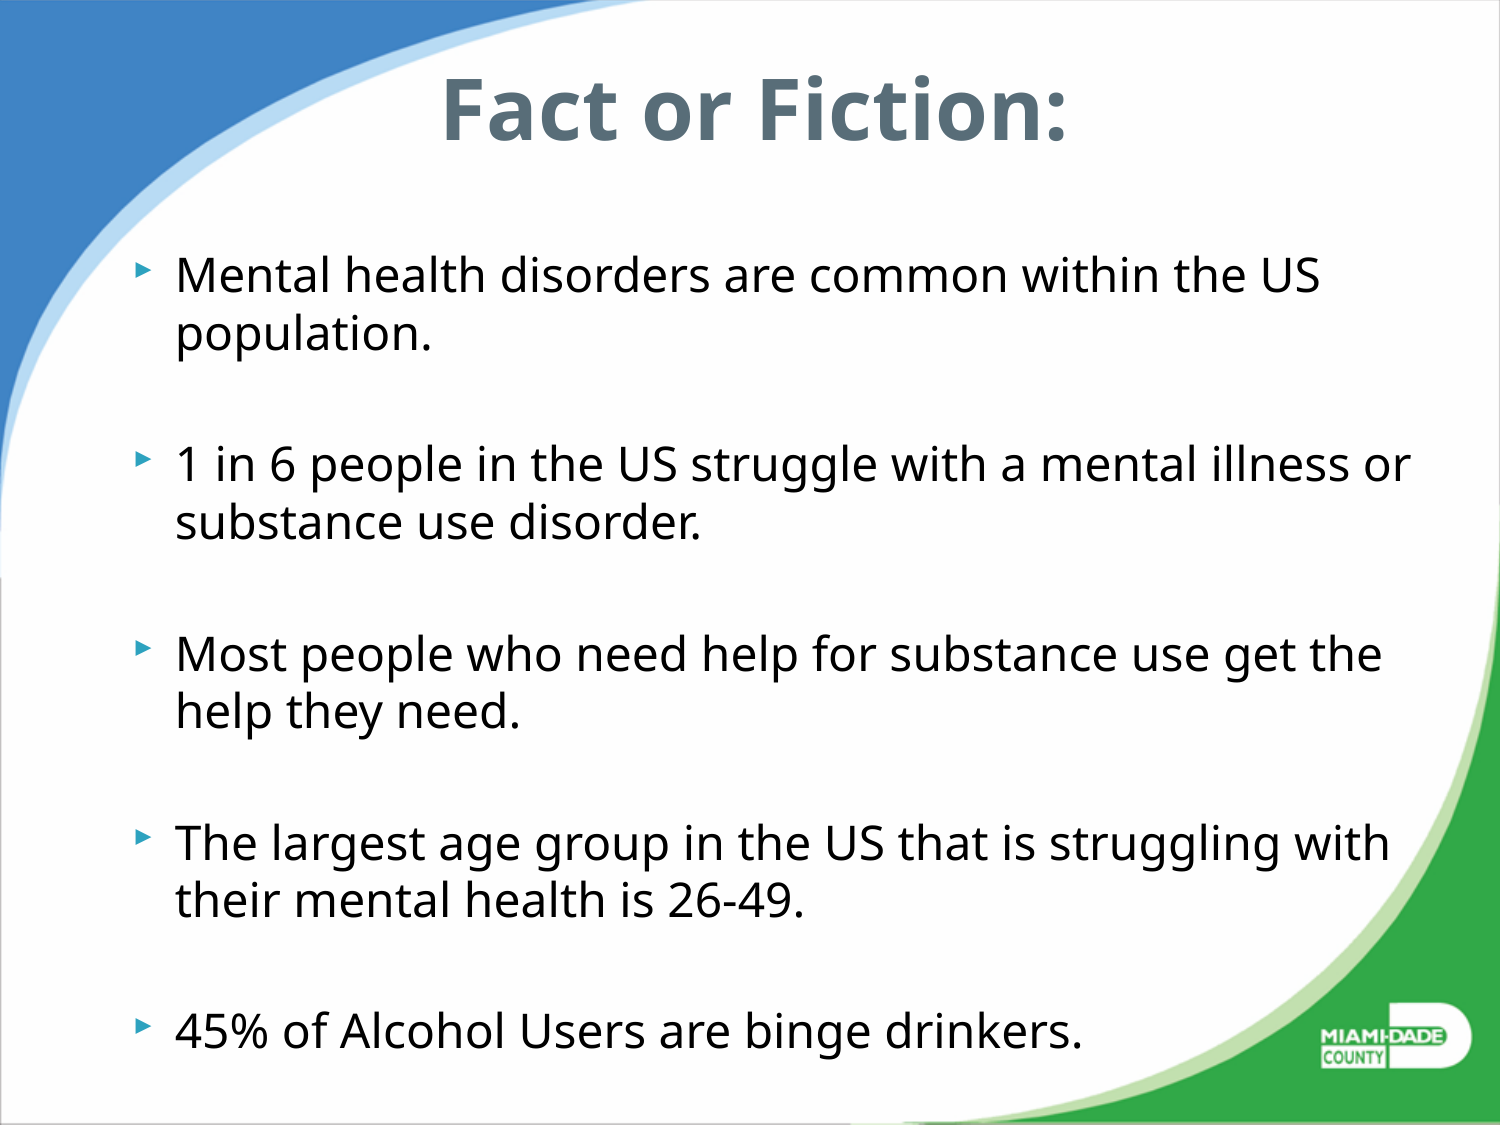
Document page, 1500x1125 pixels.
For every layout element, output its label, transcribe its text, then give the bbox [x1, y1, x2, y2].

title Fact or Fiction: [425, 12, 1500, 200]
picture [0, 0, 1500, 1125]
list Mental health disorders are common within the US population. 1 in 6 people in the US struggle with a mental illness or substance use disorder. Most people who need help for substance use get the help they need. The largest age group in the US that is struggling with their mental health is 26-49. 45% of Alcohol Users are binge drinkers. [99, 237, 1450, 980]
